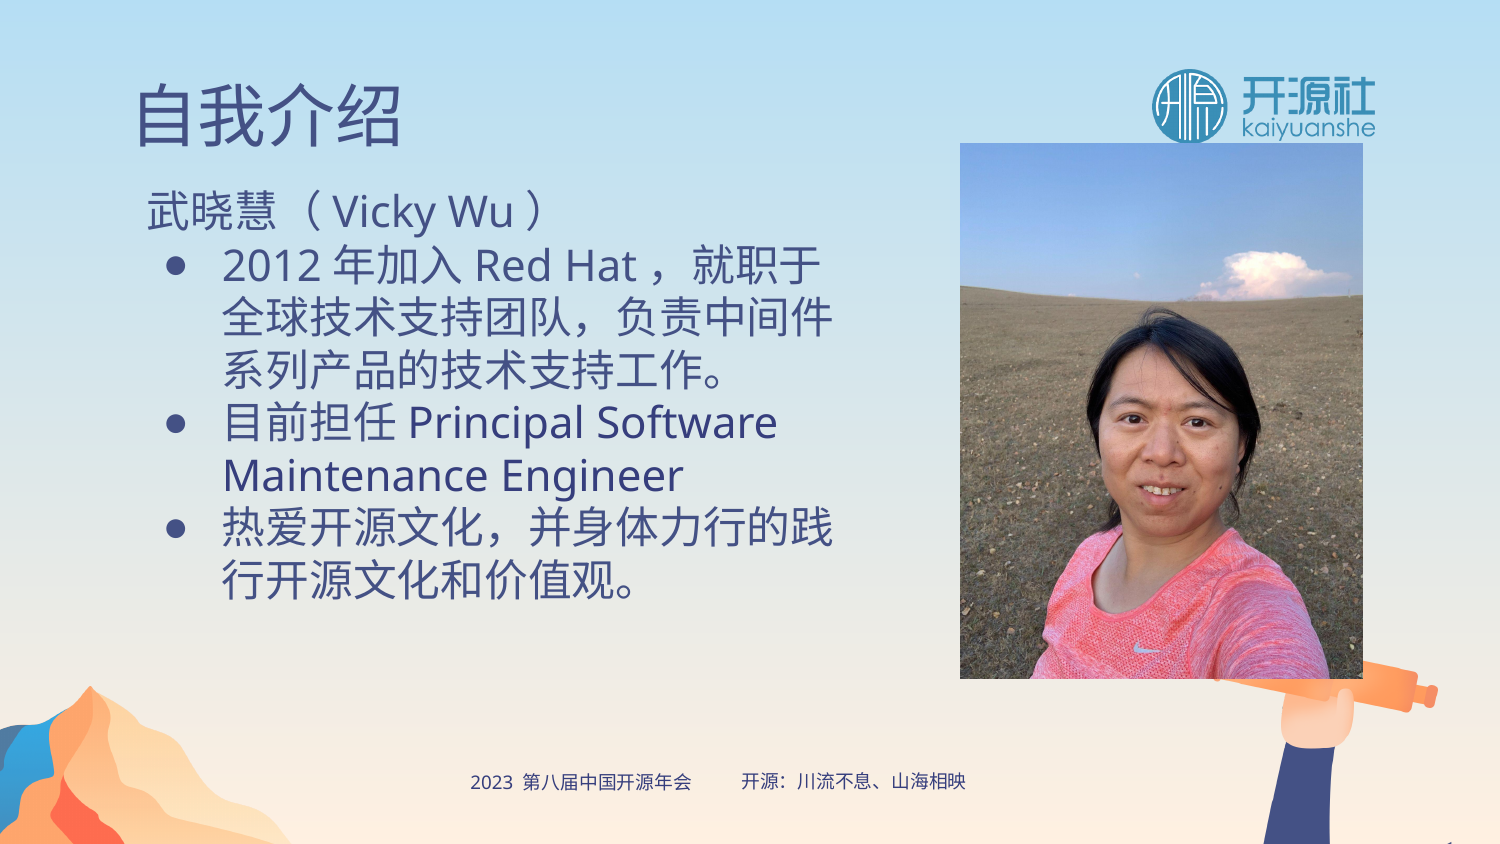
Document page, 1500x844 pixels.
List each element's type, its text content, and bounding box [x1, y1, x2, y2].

text_box 武晓慧（Vicky Wu） 2012年加入Red Hat，就职于全球技术支持团队，负责中间件系列产品的技术支持工作。 目前担任Principal Software Maintenance Engineer 热爱开源文化，并身体力行的践行开源文化和价值观。 [135, 184, 878, 611]
picture [960, 69, 1452, 844]
text_box 自我介绍 [118, 58, 492, 180]
picture [0, 686, 390, 844]
